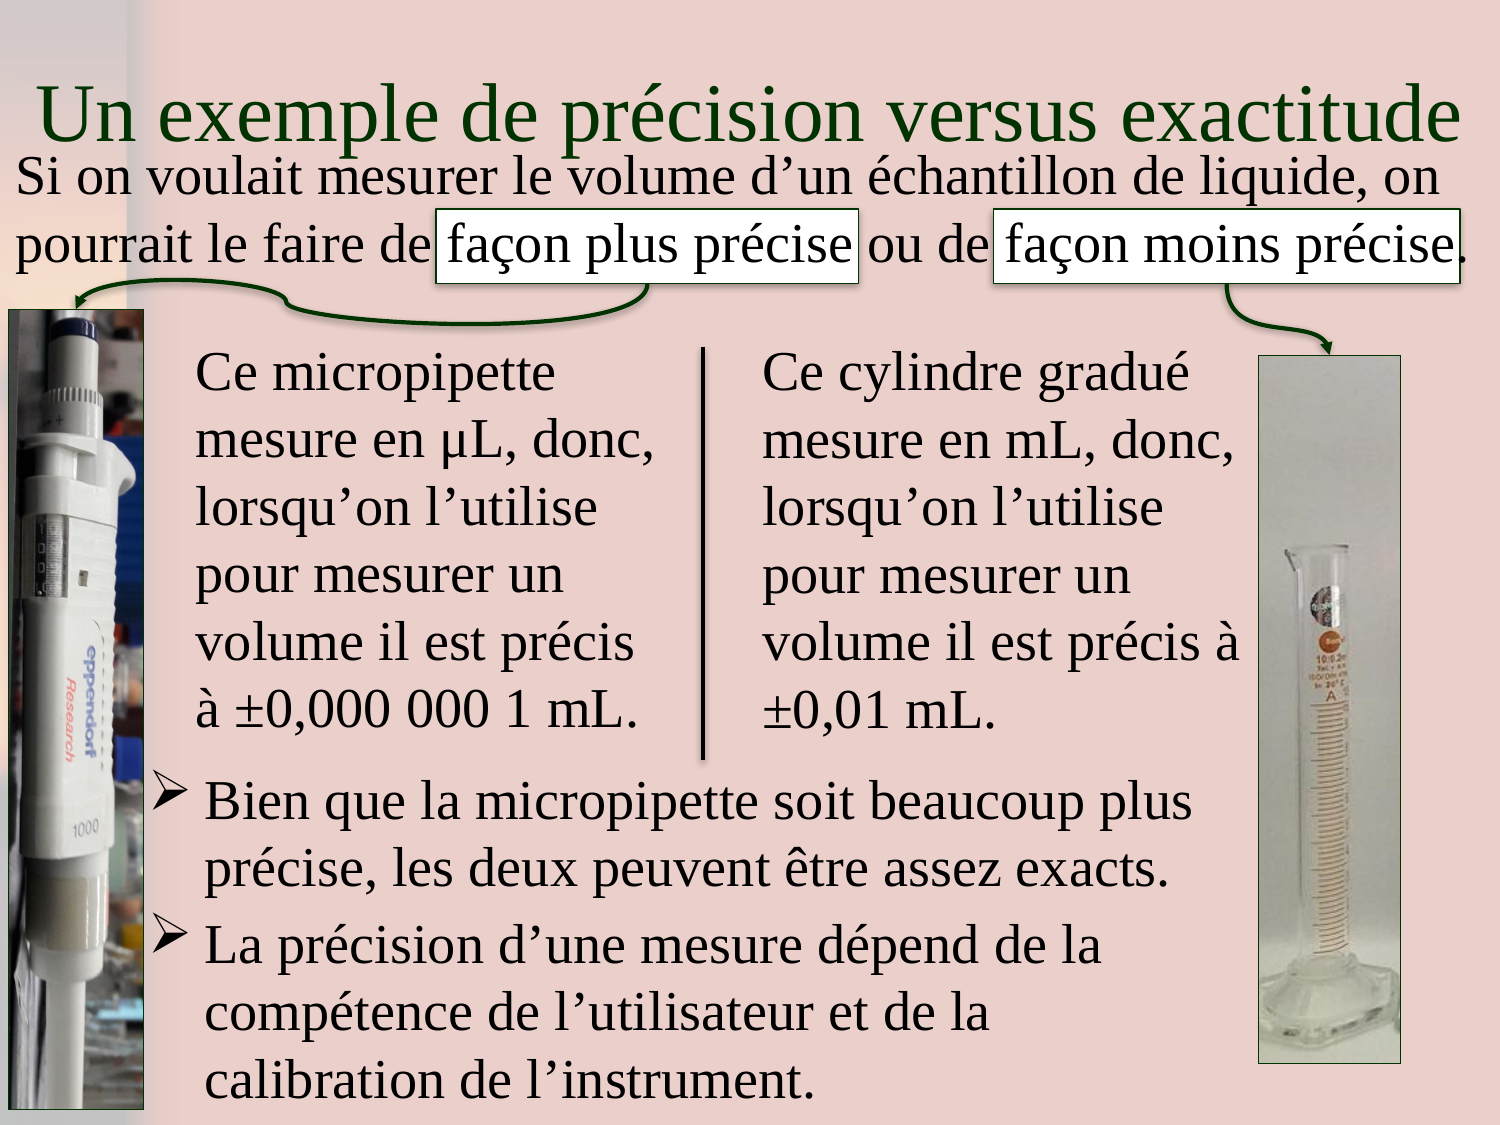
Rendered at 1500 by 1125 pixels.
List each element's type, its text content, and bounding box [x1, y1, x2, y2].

text_box Ce cylindre gradué mesure en mL, donc, lorsqu’on l’utilise pour mesurer un volume il est précis à ±0,01 mL. [746, 326, 1253, 769]
text_box Si on voulait mesurer le volume d’un échantillon de liquide, on pourrait le faire de façon plus précise ou de façon moins précise. [380, 173, 1500, 310]
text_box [1242, 267, 1314, 372]
title Un exemple de précision versus exactitude [0, 42, 343, 173]
text_box Si on voulait mesurer le volume d’un échantillon de liquide, on pourrait le faire de façon plus précise ou de façon moins précise. [0, 173, 343, 310]
text_box Ce micropipette mesure en μL, donc, lorsqu’on l’utilise pour mesurer un volume il est précis à ±0,000 000 1 mL. [180, 326, 690, 755]
text_box Bien que la micropipette soit beaucoup plus précise, les deux peuvent être assez exacts. [133, 755, 1240, 899]
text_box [348, 10, 375, 583]
text_box La précision d’une mesure dépend de la compétence de l’utilisateur et de la calibration de l’instrument. [133, 899, 1240, 1110]
title Un exemple de précision versus exactitude [380, 42, 1500, 173]
picture [1258, 354, 1401, 1065]
picture [0, 310, 477, 1109]
